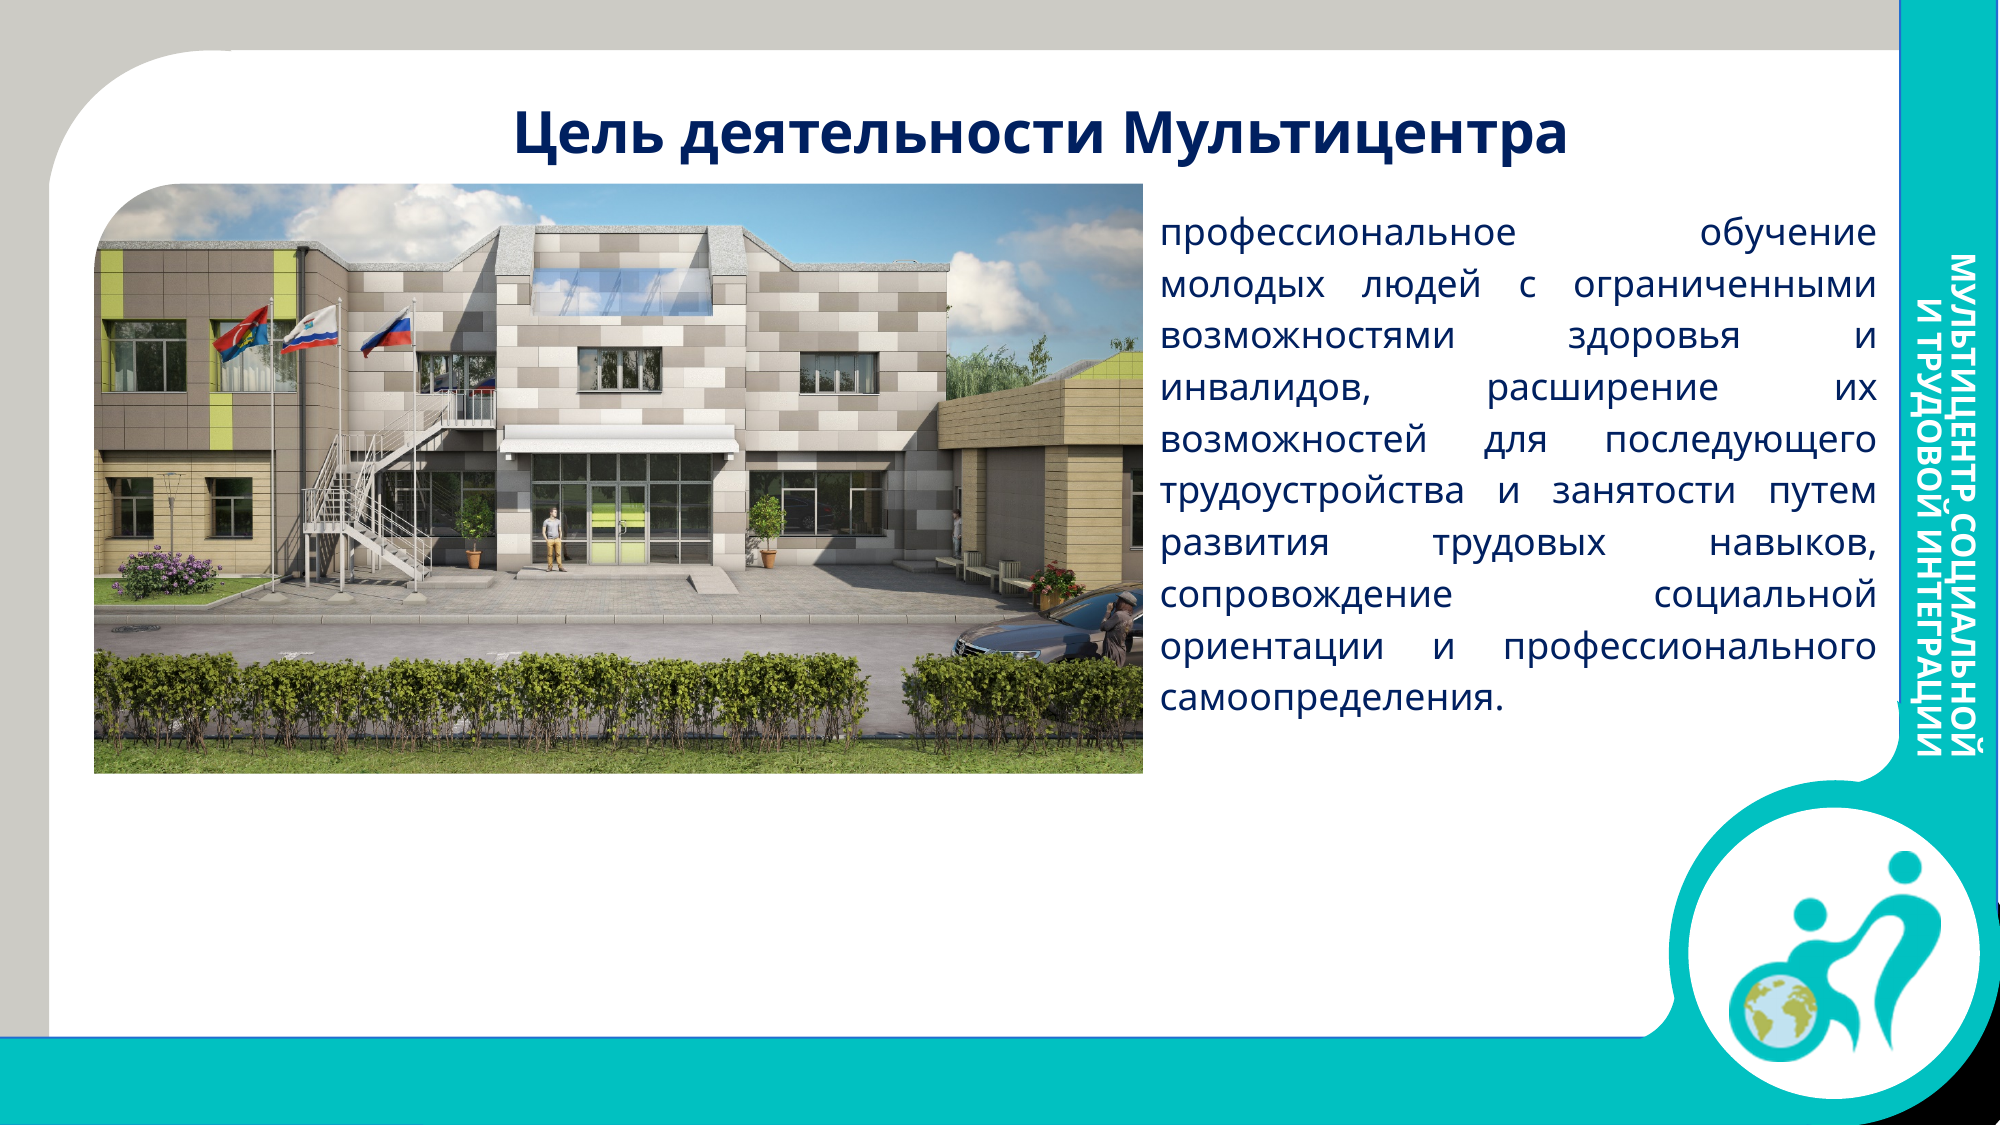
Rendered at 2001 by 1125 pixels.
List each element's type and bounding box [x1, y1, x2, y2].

text_box [0, 0, 2000, 1125]
picture [94, 183, 1143, 774]
picture [1729, 851, 1941, 1062]
